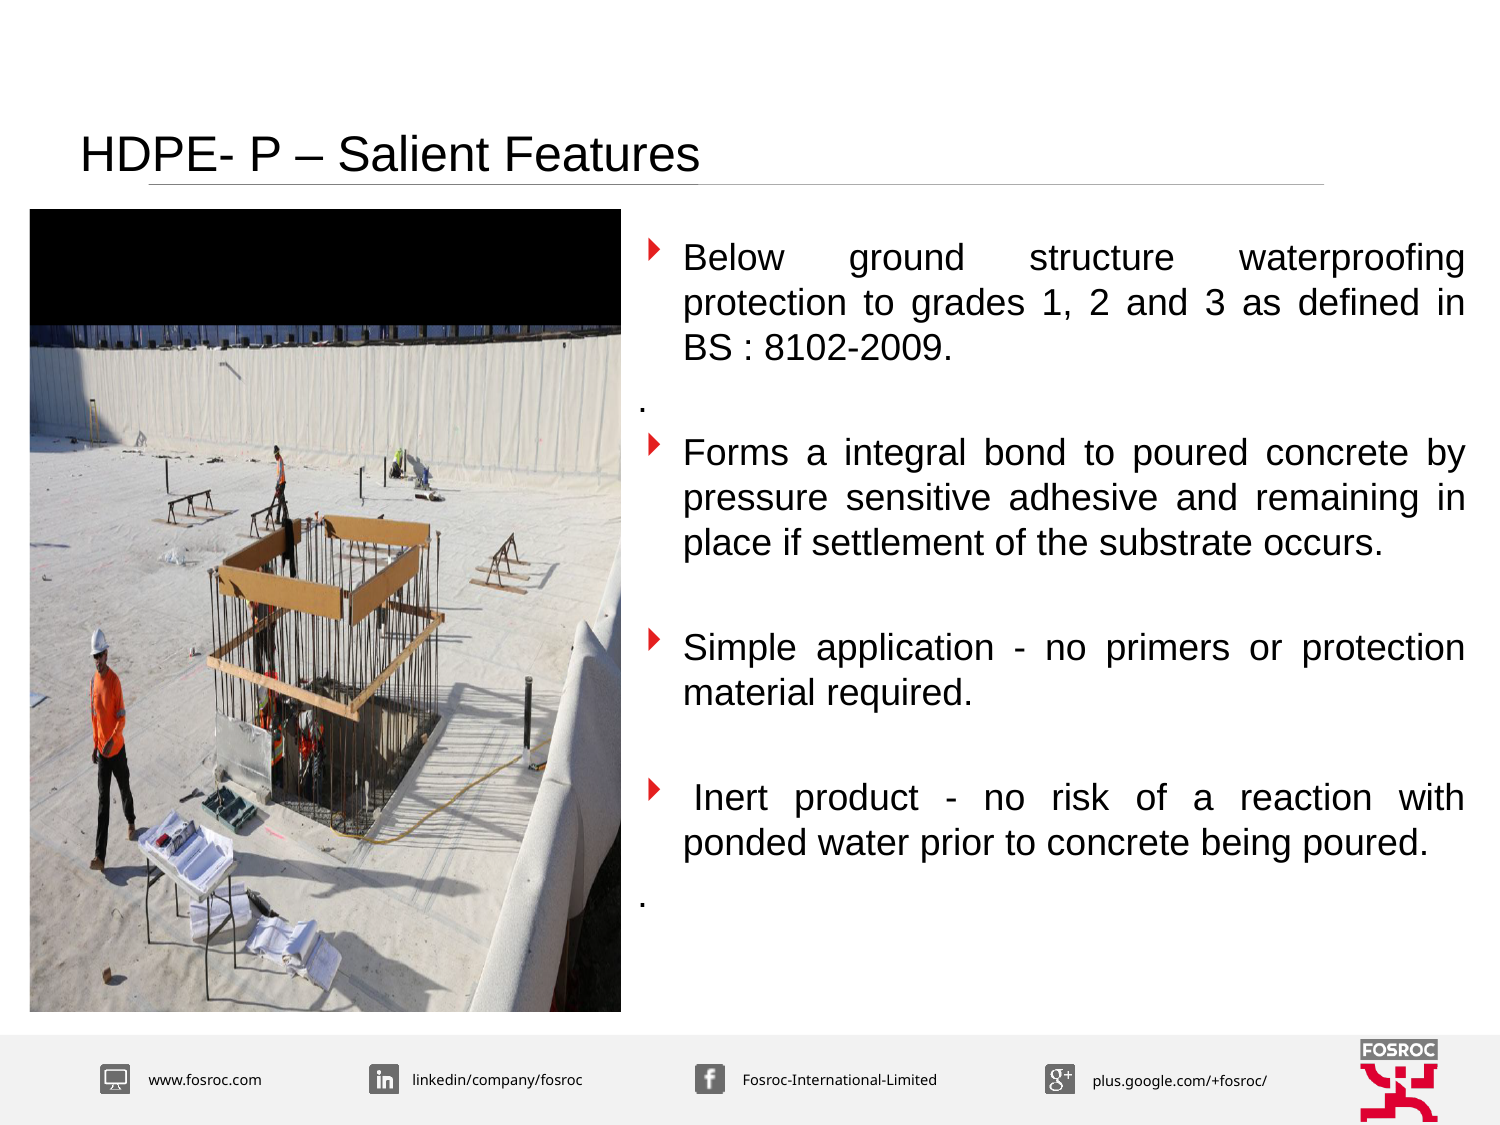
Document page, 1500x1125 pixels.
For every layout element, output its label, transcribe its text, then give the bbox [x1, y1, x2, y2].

picture [1360, 1039, 1438, 1122]
picture [695, 1064, 725, 1094]
picture [29, 207, 621, 1012]
picture [1045, 1064, 1075, 1094]
picture [100, 1064, 130, 1094]
picture [369, 1064, 399, 1094]
title HDPE- P – Salient Features [76, 63, 1459, 185]
text_box Below ground structure waterproofing protection to grades 1, 2 and 3 as defined in BS : 8102-2009. . Forms a integral bond to poured concrete by pressure sensitive adhesive and remaining in place if settlement of the substrate occurs. Simple application - no primers or protection material required. Inert product - no risk of a reaction with ponded water prior to concrete being poured. . [549, 172, 1481, 1012]
